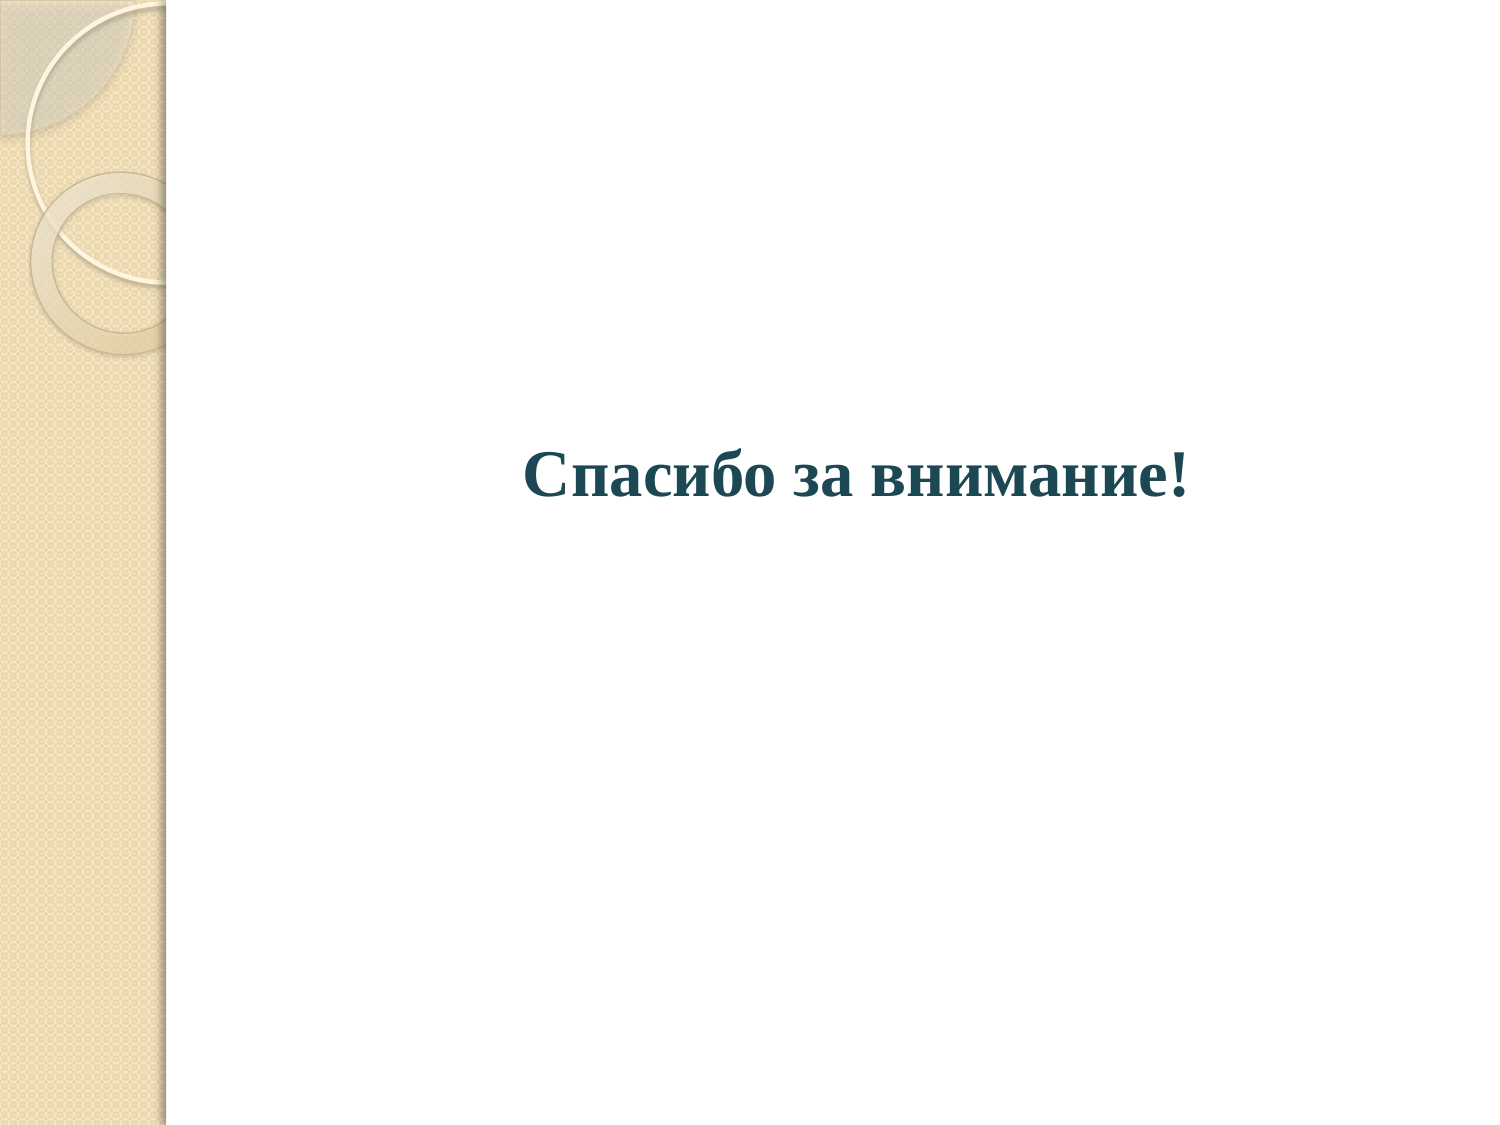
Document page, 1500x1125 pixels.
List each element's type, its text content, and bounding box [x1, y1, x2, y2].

list Спасибо за внимание! [235, 237, 1466, 1025]
